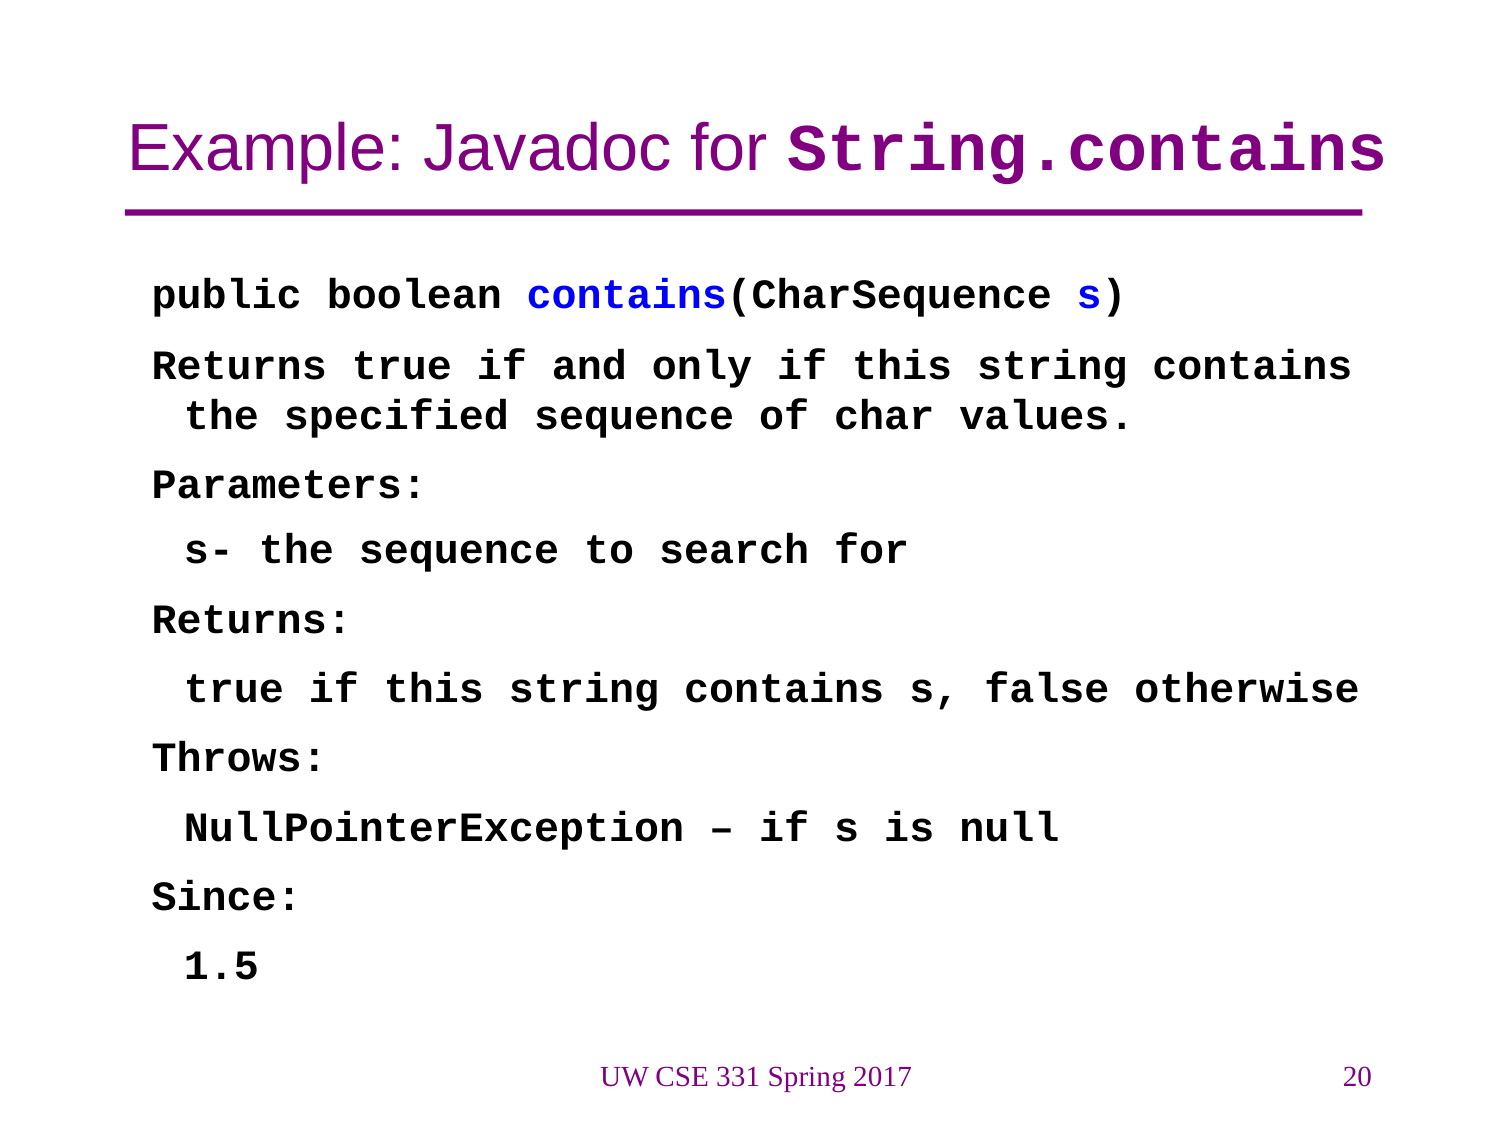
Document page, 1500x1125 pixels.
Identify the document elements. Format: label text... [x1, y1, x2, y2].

list public boolean contains(CharSequence s) Returns true if and only if this string contains the specified sequence of char values. Parameters: s- the sequence to search for Returns: true if this string contains s, false otherwise Throws: NullPointerException – if s is null Since: 1.5 [112, 262, 1388, 1000]
slide_number 20 [1074, 1049, 1388, 1125]
title Example: Javadoc for String.contains [112, 50, 1413, 238]
footer UW CSE 331 Spring 2017 [474, 1049, 1038, 1125]
